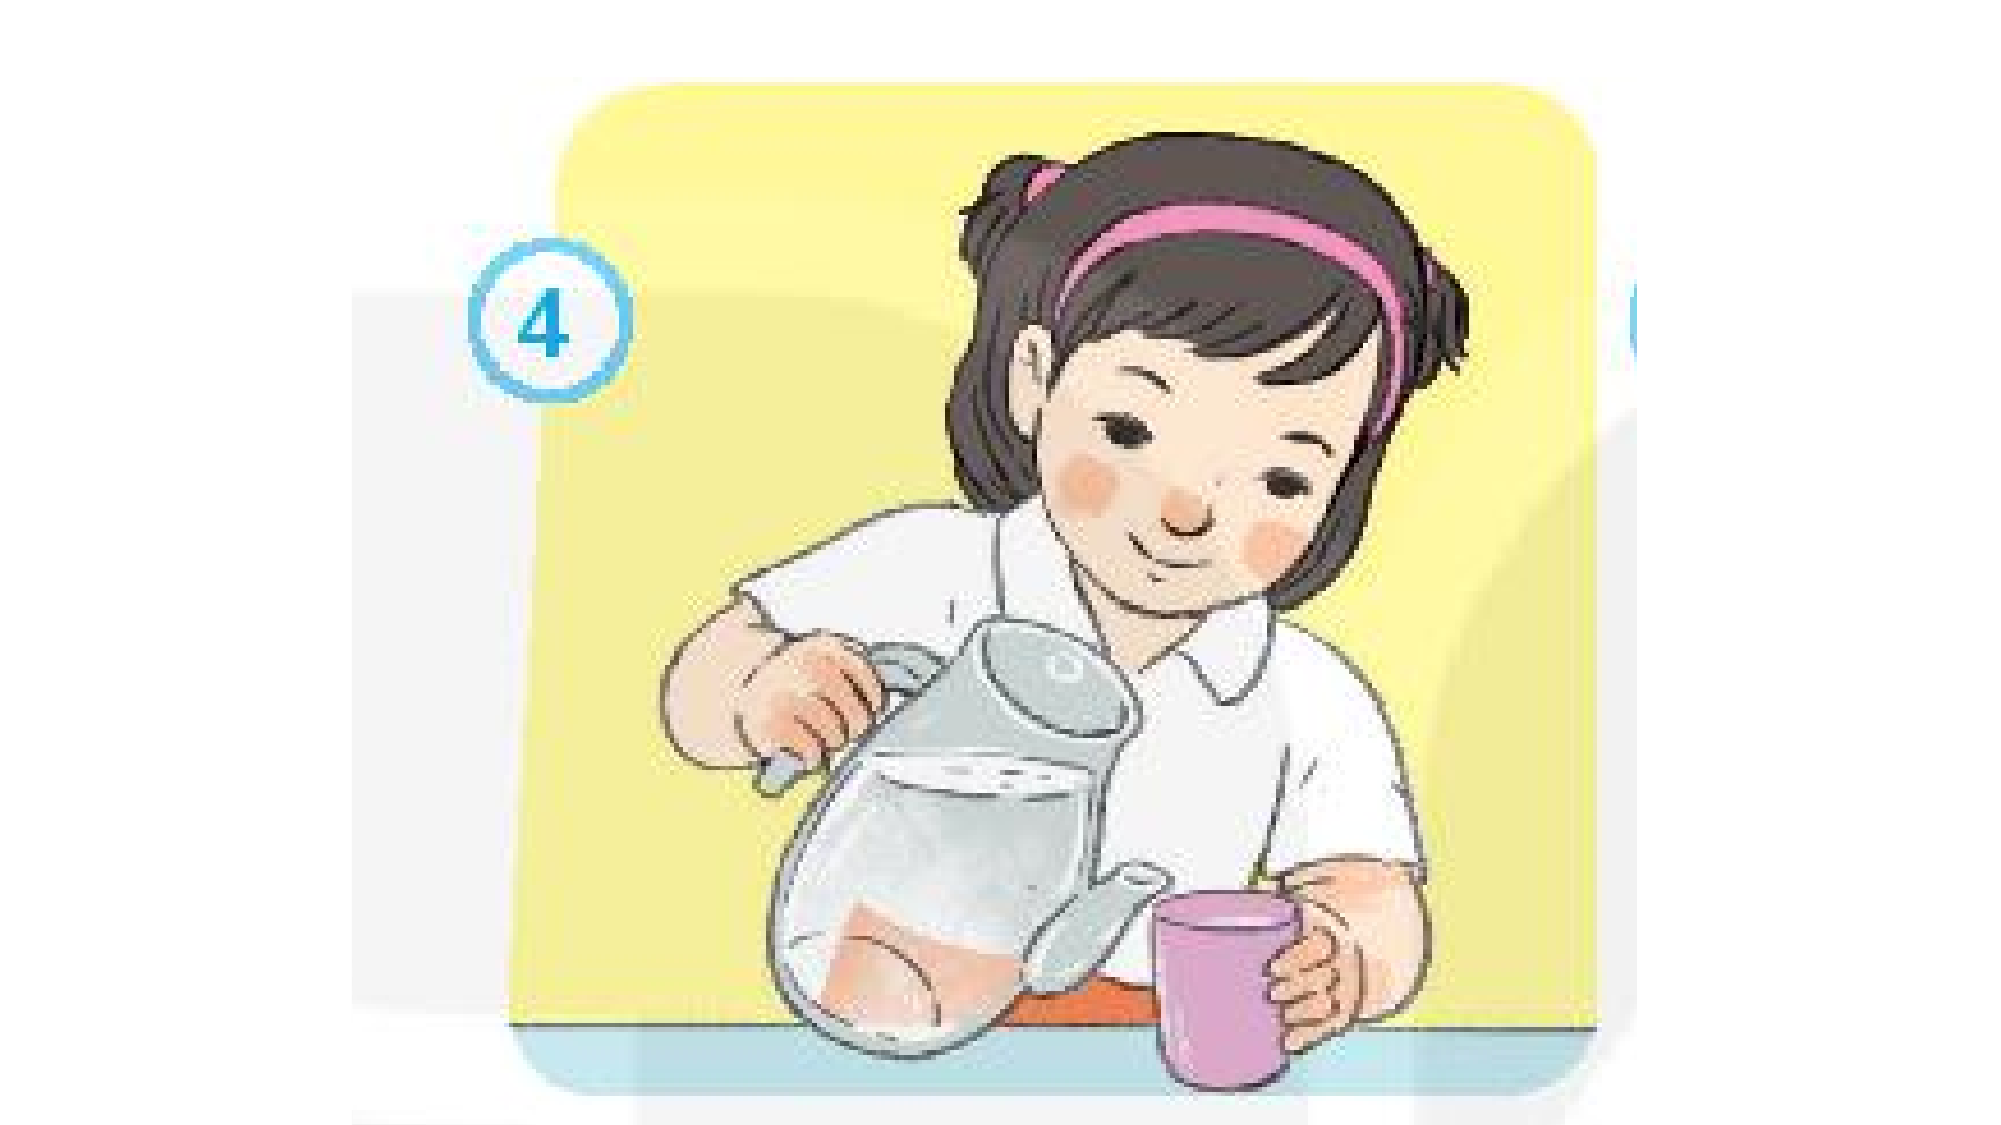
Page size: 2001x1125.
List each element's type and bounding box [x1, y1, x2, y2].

picture [351, 77, 1637, 1125]
